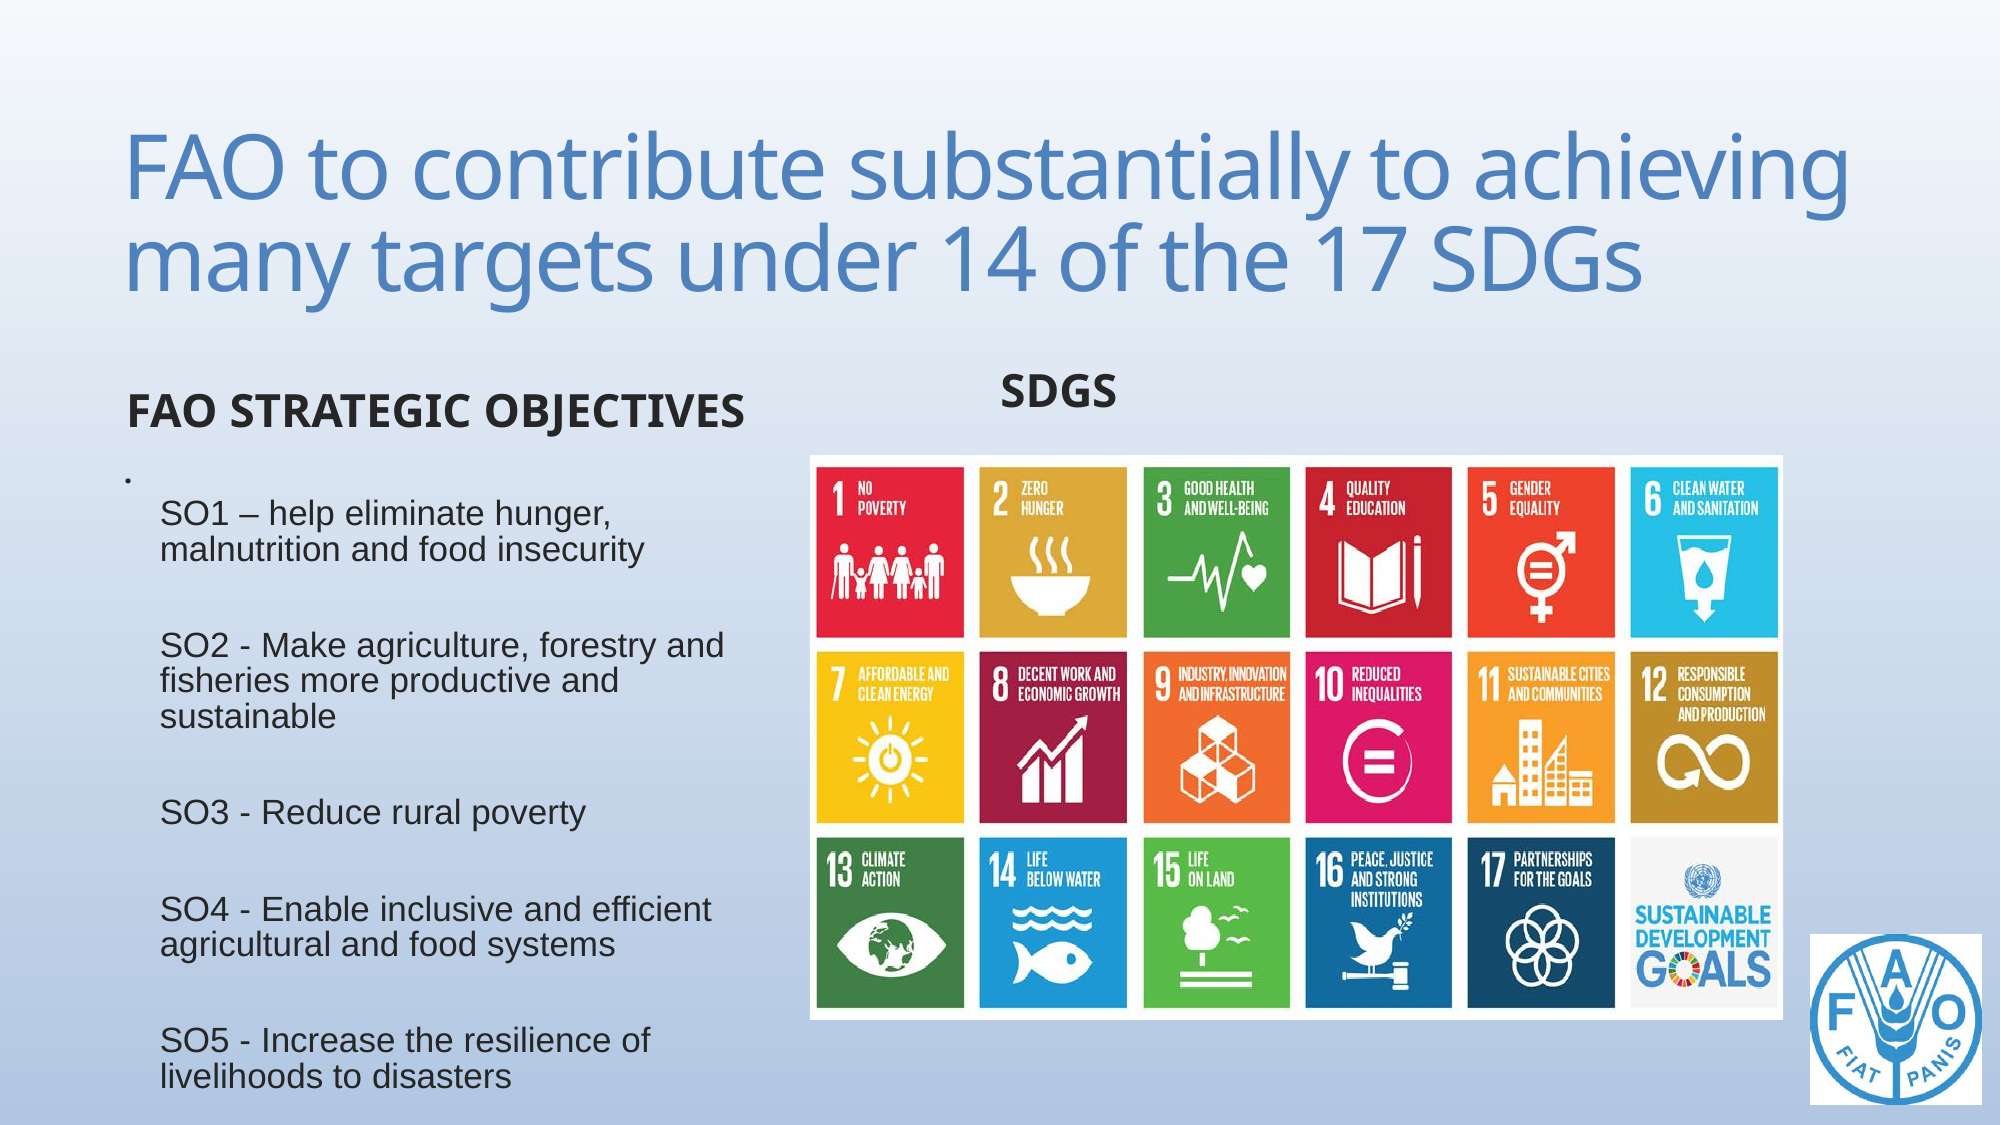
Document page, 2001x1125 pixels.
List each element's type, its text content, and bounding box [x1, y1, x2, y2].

list FAO Strategic Objectives [111, 353, 876, 473]
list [809, 455, 1784, 1021]
title FAO to contribute substantially to achieving many targets under 14 of the 17 SDGs [107, 81, 1875, 354]
picture [1810, 933, 1983, 1106]
list . SO1 – help eliminate hunger, malnutrition and food insecurity SO2 - Make agriculture, forestry and fisheries more productive and sustainable SO3 - Reduce rural poverty SO4 - Enable inclusive and efficient agricultural and food systems SO5 - Increase the resilience of livelihoods to disasters [96, 451, 795, 1105]
list SDGs [985, 334, 1751, 453]
